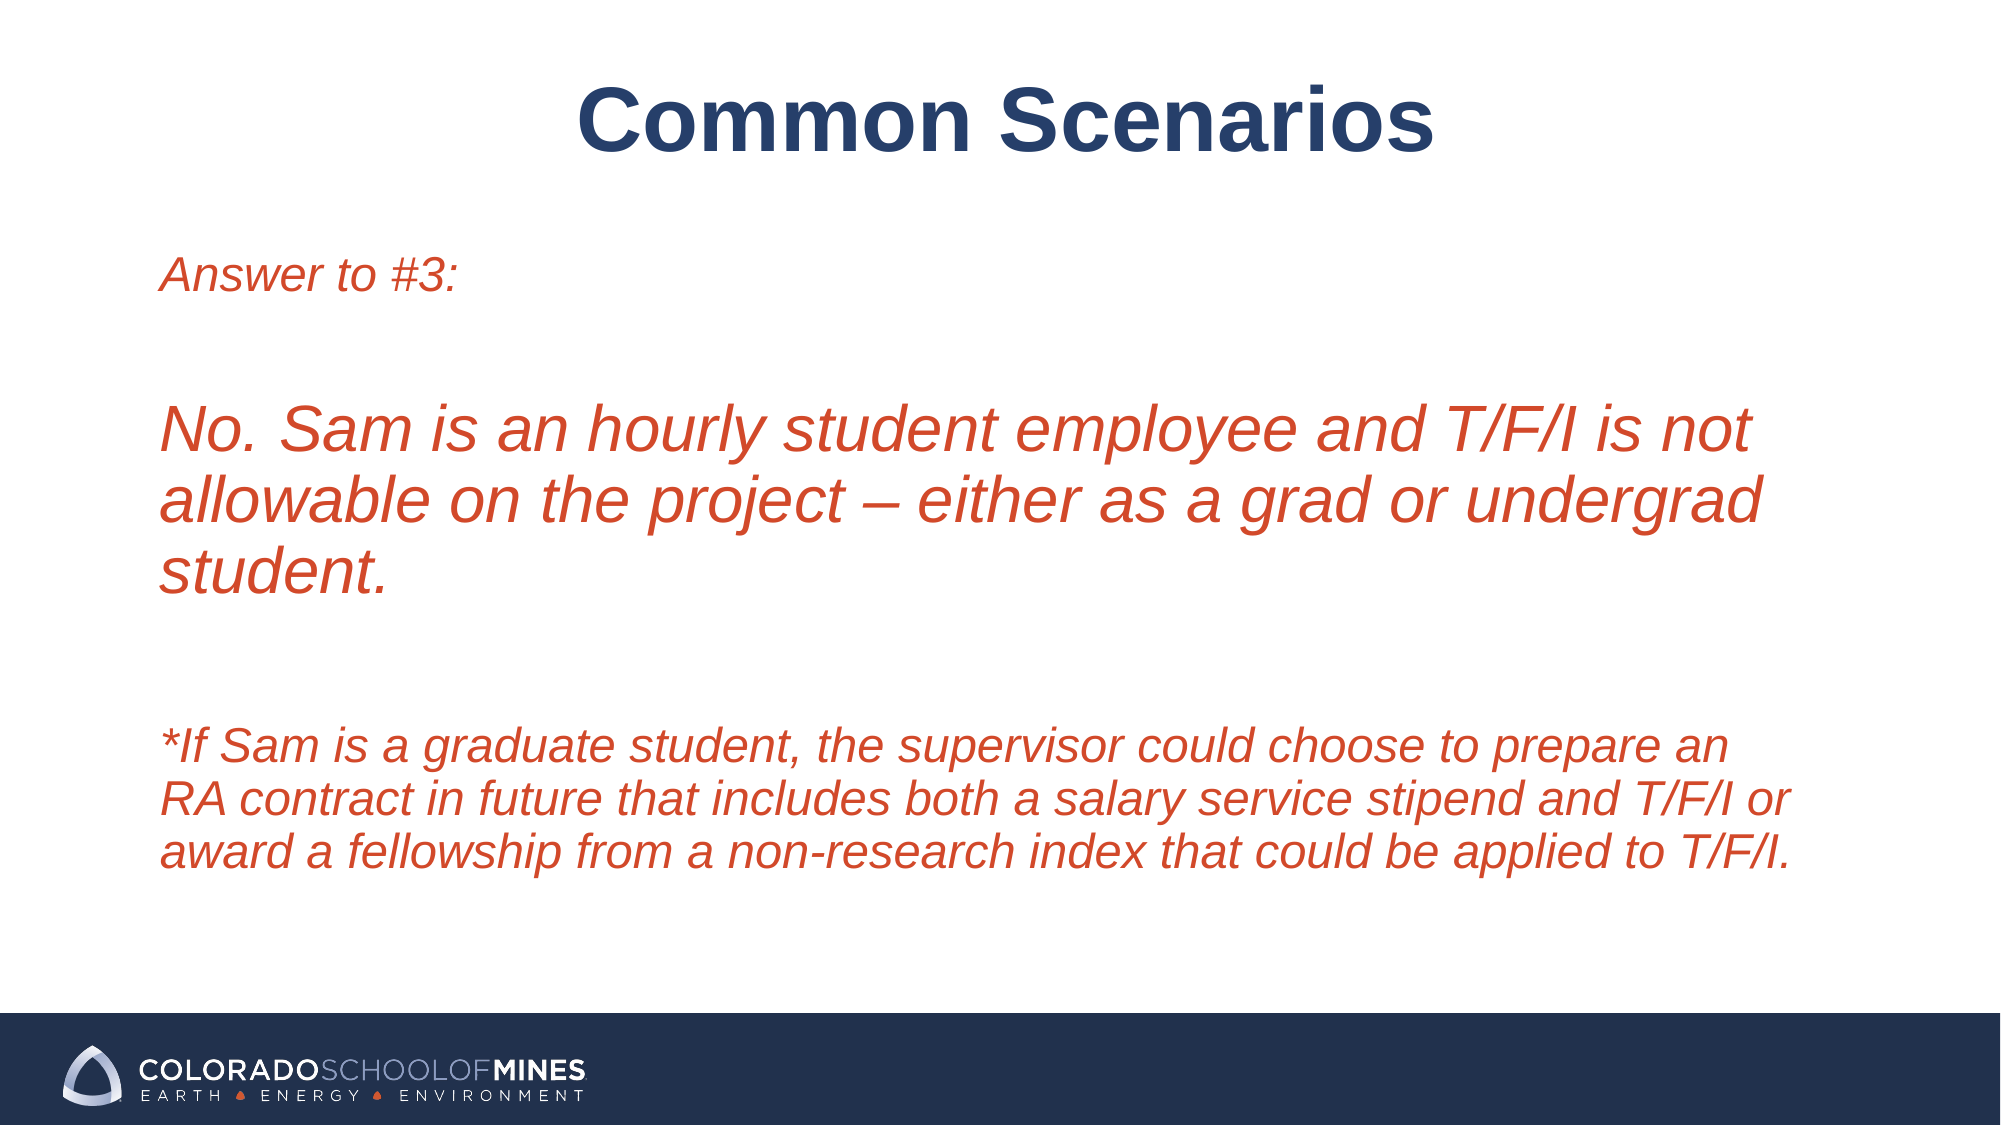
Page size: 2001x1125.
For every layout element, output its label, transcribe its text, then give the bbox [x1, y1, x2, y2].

list Answer to #3: No. Sam is an hourly student employee and T/F/I is not allowable on the project – either as a grad or undergrad student. *If Sam is a graduate student, the supervisor could choose to prepare an RA contract in future that includes both a salary service stipend and T/F/I or award a fellowship from a non-research index that could be applied to T/F/I. [144, 241, 1814, 940]
picture [63, 1045, 587, 1106]
title Common Scenarios [144, 30, 1870, 179]
